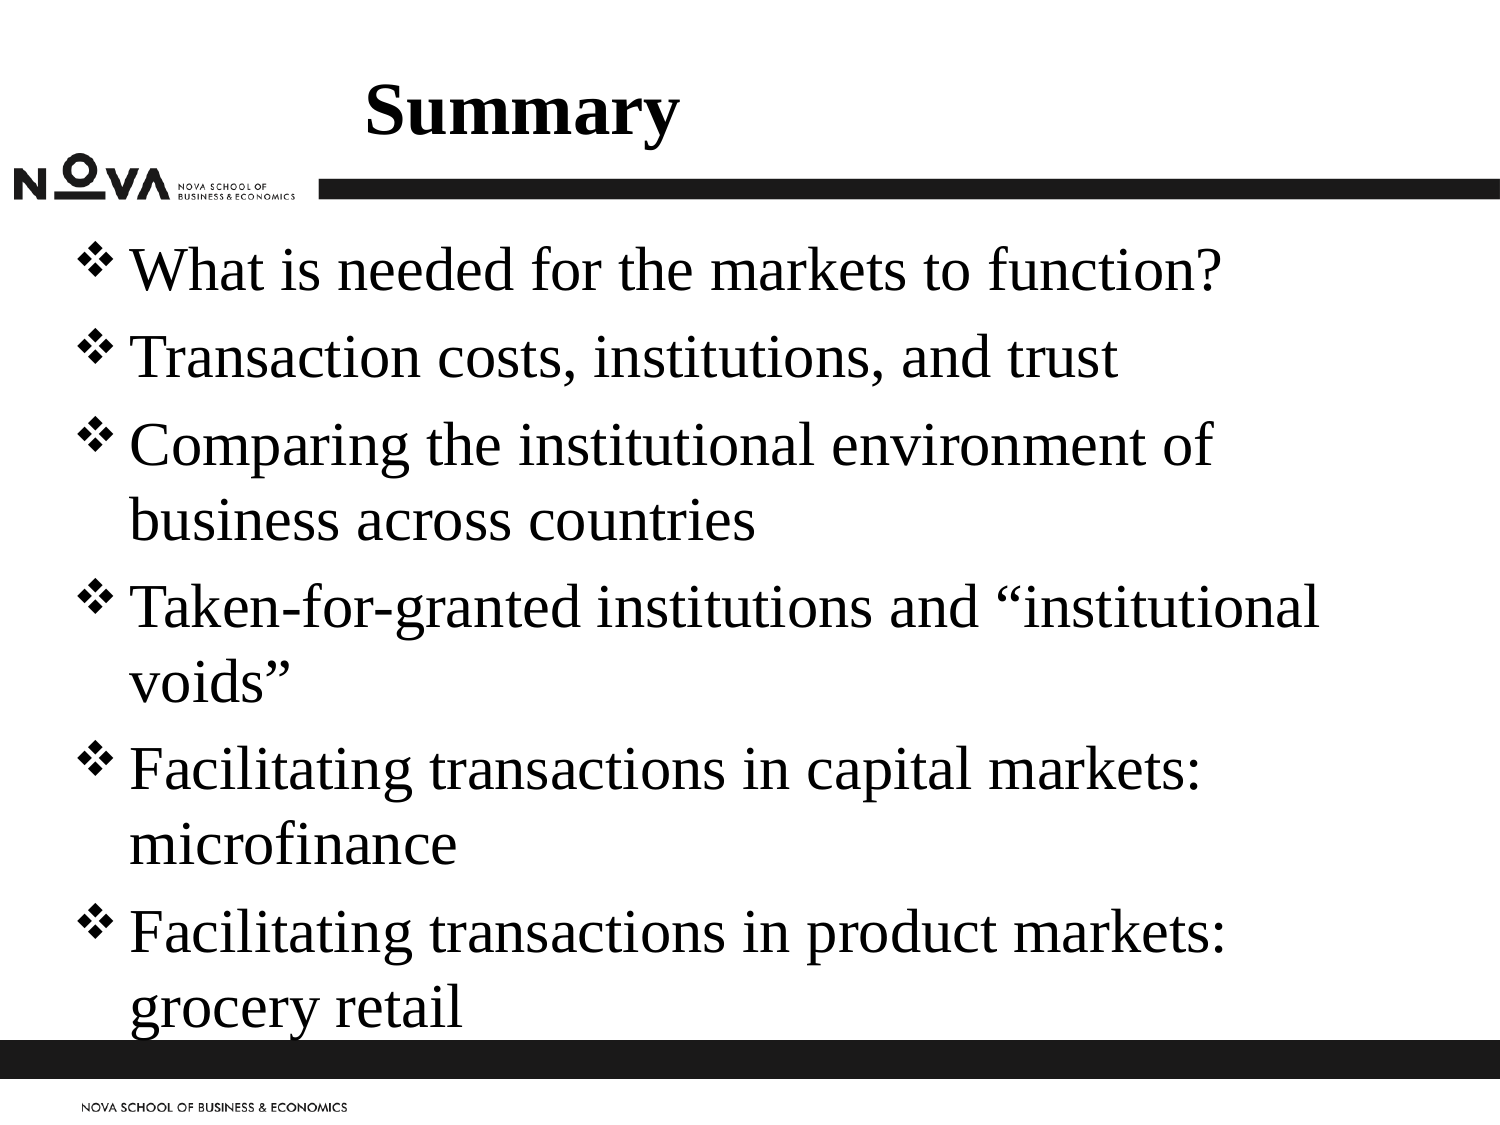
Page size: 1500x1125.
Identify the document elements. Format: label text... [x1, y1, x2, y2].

picture [14, 153, 1500, 200]
list What is needed for the markets to function? Transaction costs, institutions, and trust Comparing the institutional environment of business across countries Taken-for-granted institutions and “institutional voids” Facilitating transactions in capital markets: microfinance Facilitating transactions in product markets: grocery retail [57, 220, 1446, 1044]
picture [0, 1040, 1500, 1112]
title Summary [350, 62, 1375, 175]
